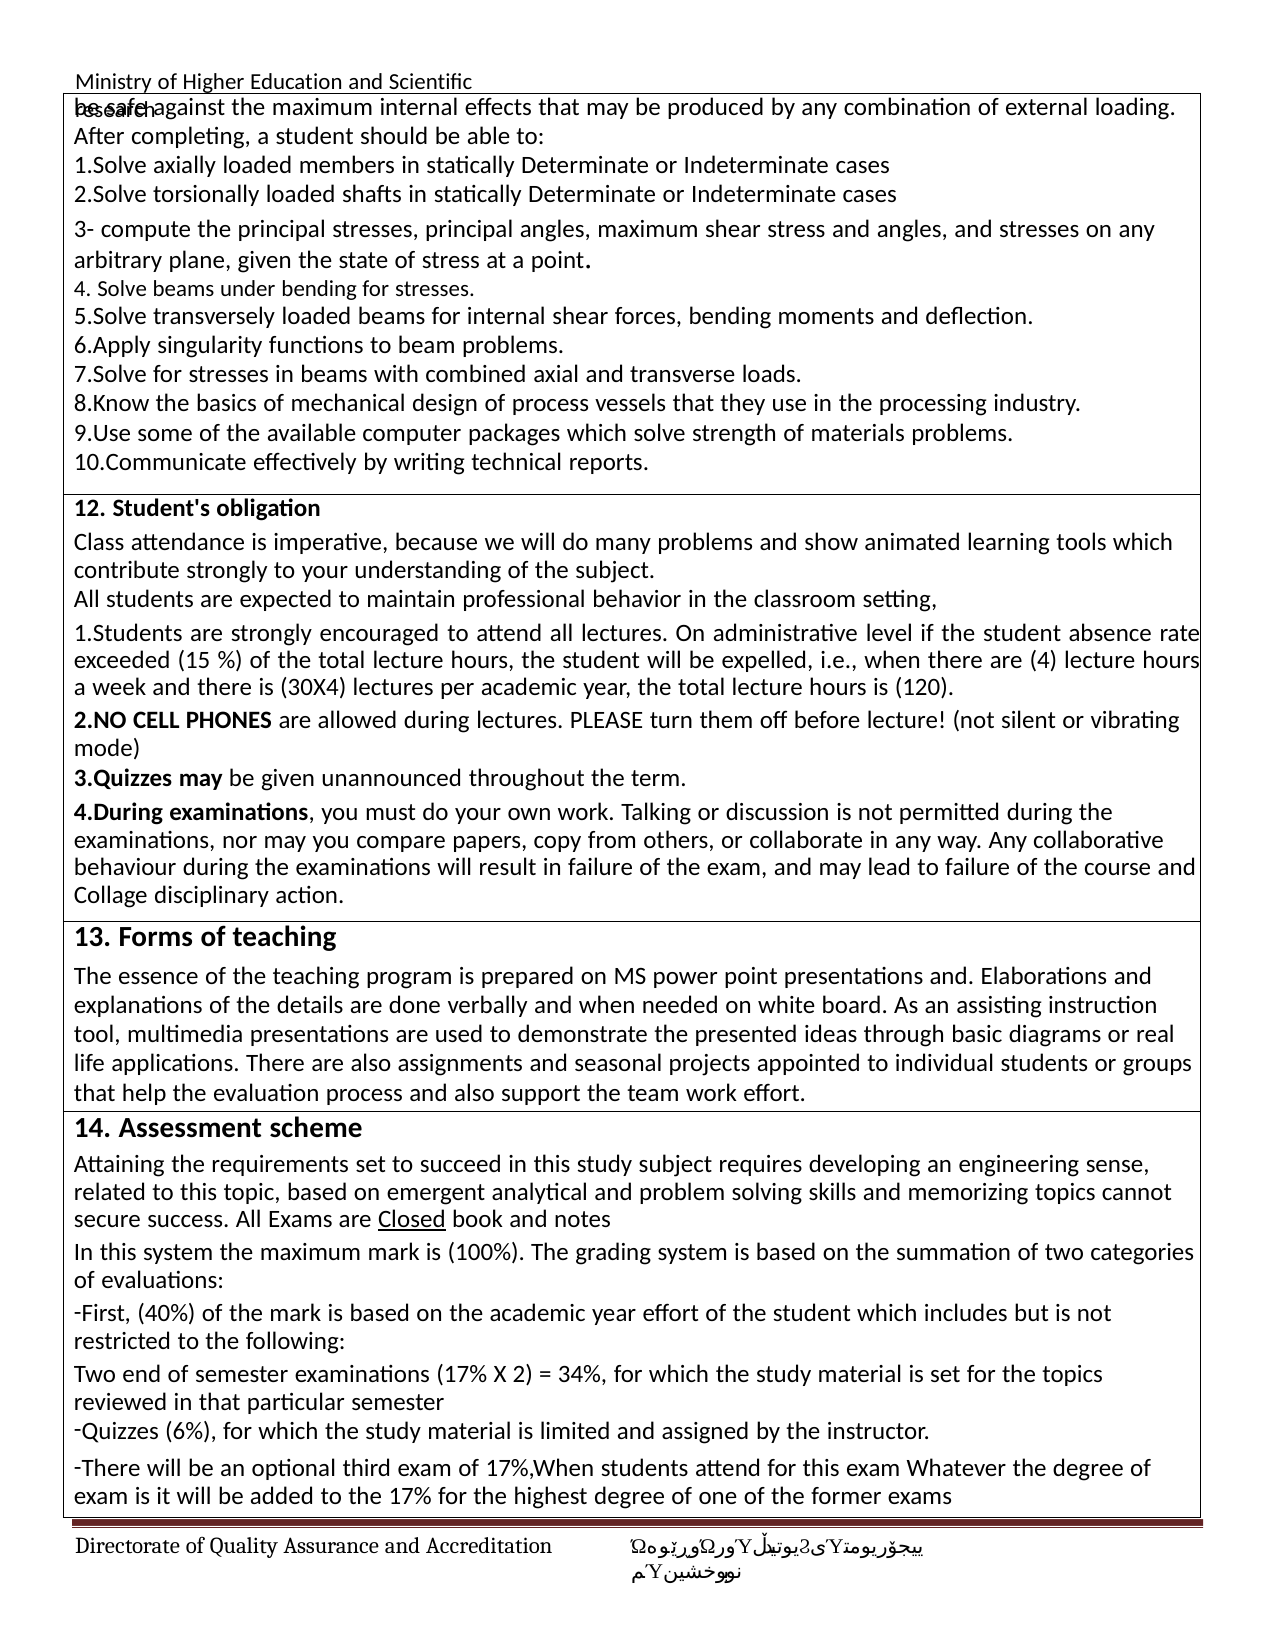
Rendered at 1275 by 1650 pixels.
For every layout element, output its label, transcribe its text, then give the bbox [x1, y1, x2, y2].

table_cell 12. Student's obligation Class attendance is imperative, because we will do many problems and show animated learning tools which contribute strongly to your understanding of the subject. All students are expected to maintain professional behavior in the classroom setting, Students are strongly encouraged to attend all lectures. On administrative level if the student absence rate exceeded (15 %) of the total lecture hours, the student will be expelled, i.e., when there are (4) lecture hours a week and there is (30X4) lectures per academic year, the total lecture hours is (120). NO CELL PHONES are allowed during lectures. PLEASE turn them off before lecture! (not silent or vibrating mode) Quizzes may be given unannounced throughout the term. During examinations, you must do your own work. Talking or discussion is not permitted during the examinations, nor may you compare papers, copy from others, or collaborate in any way. Any collaborative behaviour during the examinations will result in failure of the exam, and may lead to failure of the course and Collage disciplinary action. [64, 495, 1200, 921]
table_cell 13. Forms of teaching The essence of the teaching program is prepared on MS power point presentations and. Elaborations and explanations of the details are done verbally and when needed on white board. As an assisting instruction tool, multimedia presentations are used to demonstrate the presented ideas through basic diagrams or real life applications. There are also assignments and seasonal projects appointed to individual students or groups that help the evaluation process and also support the team work effort. [64, 922, 1200, 1111]
table_cell 14. Assessment scheme Attaining the requirements set to succeed in this study subject requires developing an engineering sense, related to this topic, based on emergent analytical and problem solving skills and memorizing topics cannot secure success. All Exams are Closed book and notes In this system the maximum mark is (100%). The grading system is based on the summation of two categories of evaluations: First, (40%) of the mark is based on the academic year effort of the student which includes but is not restricted to the following: Two end of semester examinations (17% X 2) = 34%, for which the study material is set for the topics reviewed in that particular semester Quizzes (6%), for which the study material is limited and assigned by the instructor. There will be an optional third exam of 17%,When students attend for this exam Whatever the degree of exam is it will be added to the 17% for the highest degree of one of the former exams [64, 1112, 1200, 1517]
text_box [72, 1519, 1204, 1528]
table_header be safe against the maximum internal effects that may be produced by any combination of external loading. After completing, a student should be able to: Solve axially loaded members in statically Determinate or Indeterminate cases Solve torsionally loaded shafts in statically Determinate or Indeterminate cases 3- compute the principal stresses, principal angles, maximum shear stress and angles, and stresses on any arbitrary plane, given the state of stress at a point. 4. Solve beams under bending for stresses. Solve transversely loaded beams for internal shear forces, bending moments and deflection. Apply singularity functions to beam problems. Solve for stresses in beams with combined axial and transverse loads. Know the basics of mechanical design of process vessels that they use in the processing industry. Use some of the available computer packages which solve strength of materials problems. Communicate effectively by writing technical reports. [64, 94, 1200, 494]
slide_number ΏوڕێوهΏورΎیوتیدڵϨیΎییجۆریومتمΎنوبوخشین [629, 1532, 931, 1558]
text_box Ministry of Higher Education and Scientific research [72, 66, 559, 93]
footer Directorate of Quality Assurance and Accreditation [72, 1531, 575, 1559]
